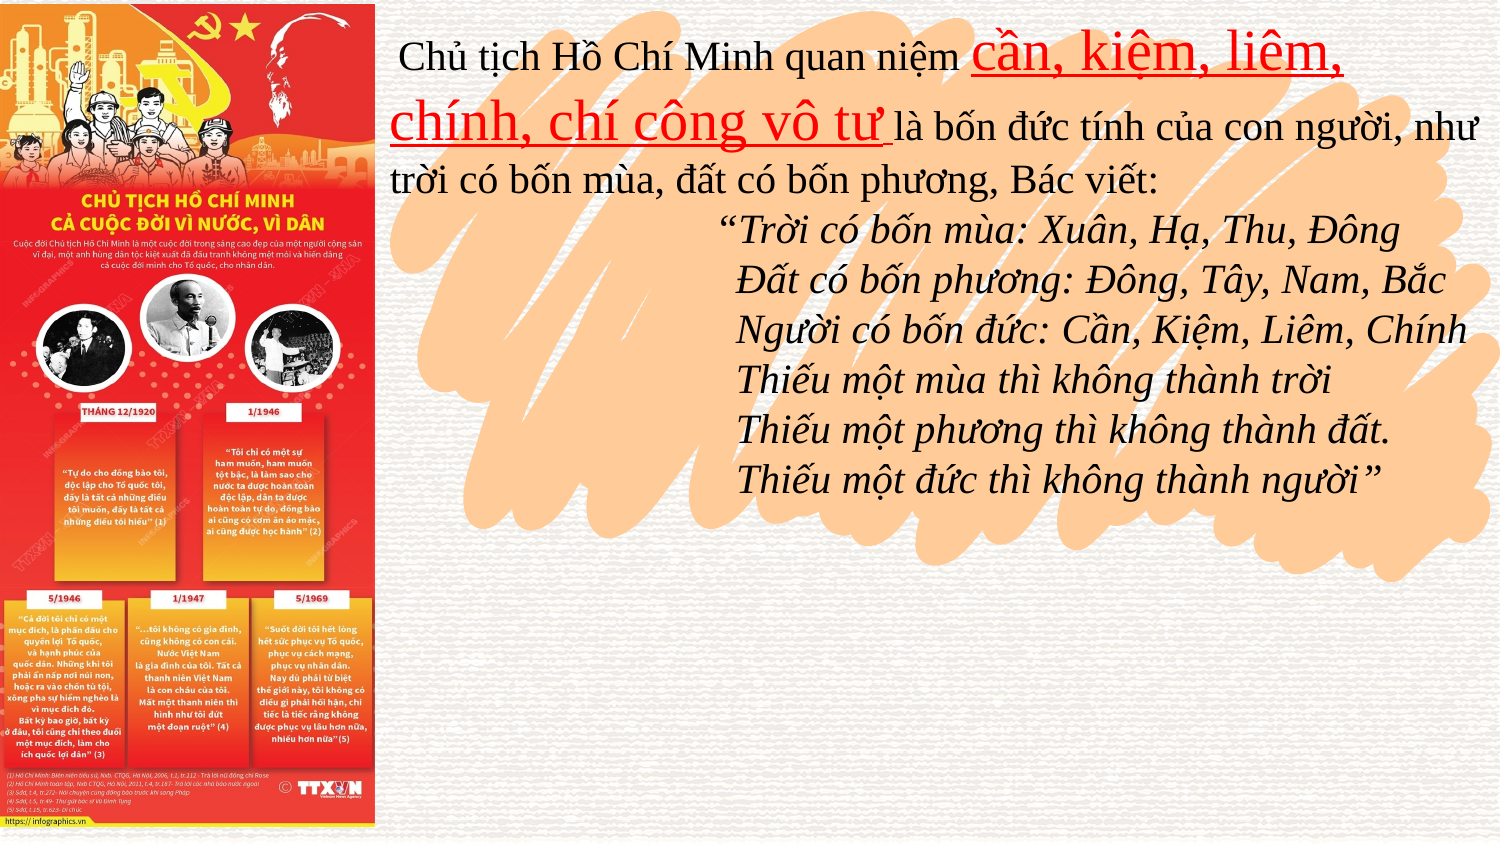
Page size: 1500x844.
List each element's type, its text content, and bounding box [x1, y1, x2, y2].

text_box Chủ tịch Hồ Chí Minh quan niệm cần, kiệm, liêm, chính, chí công vô tư là bốn đức tính của con người, như trời có bốn mùa, đất có bốn phương, Bác viết: “Trời có bốn mùa: Xuân, Hạ, Thu, Đông Đất có bốn phương: Đông, Tây, Nam, Bắc Người có bốn đức: Cần, Kiệm, Liêm, Chính Thiếu một mùa thì không thành trời Thiếu một phương thì không thành đất. Thiếu một đức thì không thành người” [390, 11, 1500, 583]
picture [1015, 174, 1126, 320]
picture [1107, 141, 1323, 369]
picture [854, 259, 916, 362]
picture [556, 61, 656, 167]
picture [734, 206, 884, 459]
picture [867, 50, 879, 64]
picture [626, 325, 631, 333]
picture [0, 0, 1500, 844]
picture [948, 106, 1127, 345]
picture [524, 269, 606, 418]
picture [1116, 332, 1195, 455]
